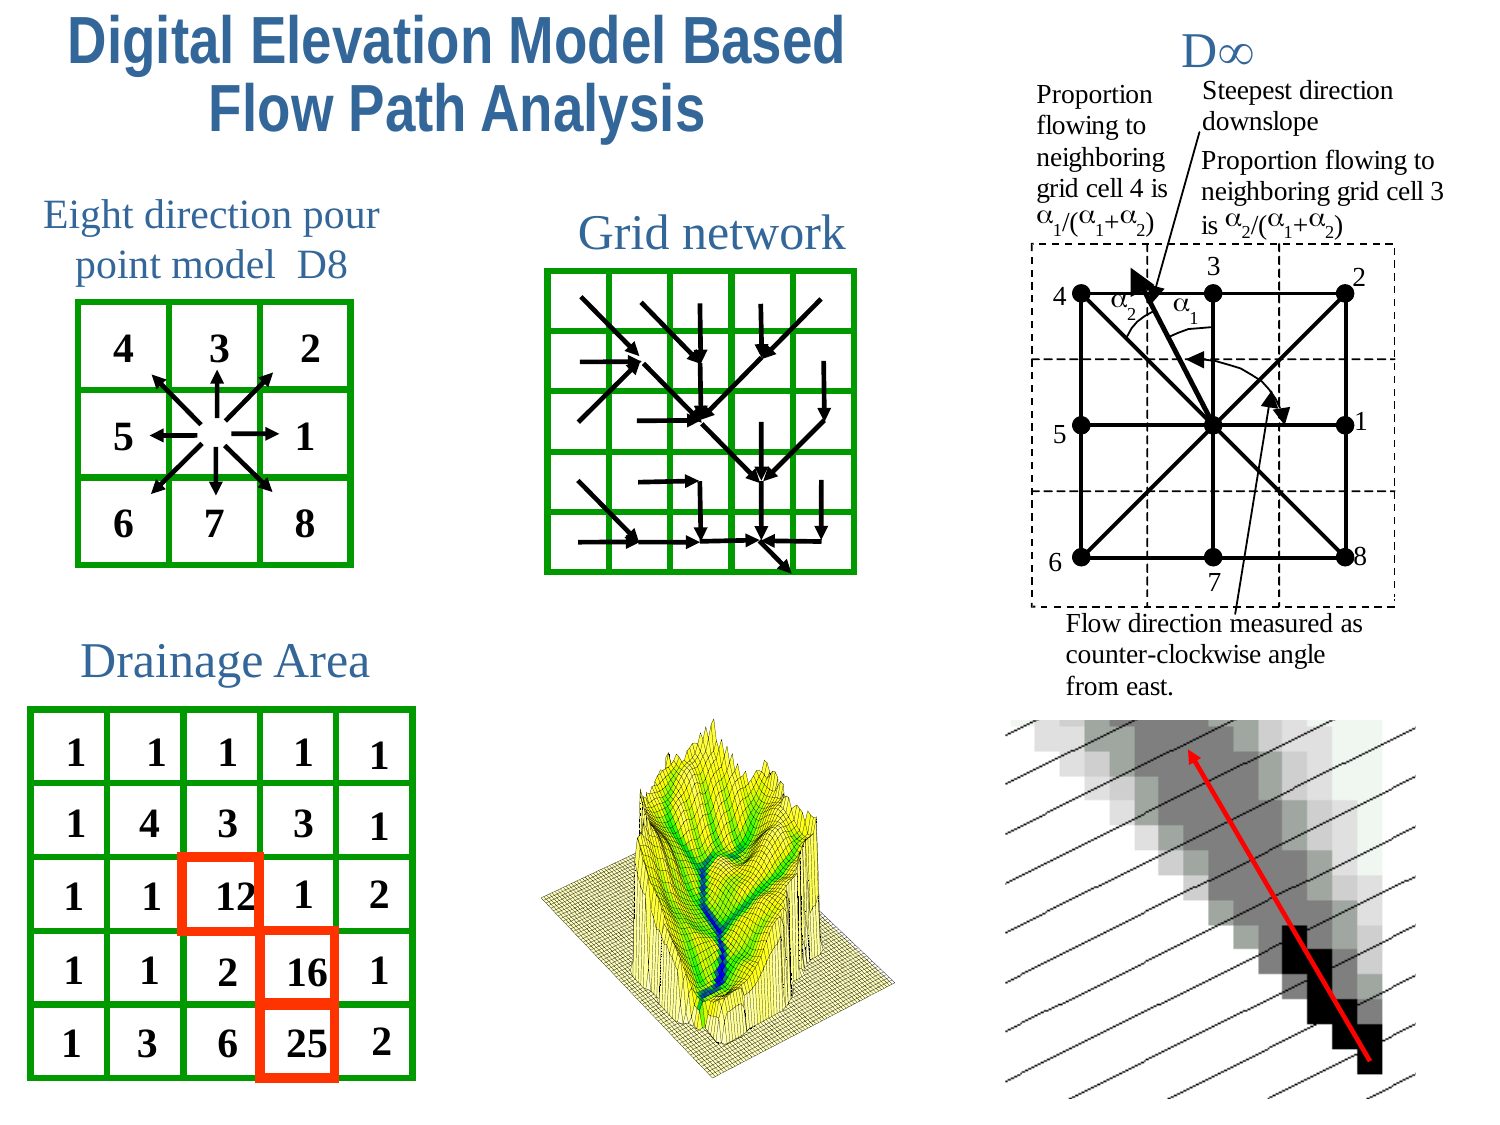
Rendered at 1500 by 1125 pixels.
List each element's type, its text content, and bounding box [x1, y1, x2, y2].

title Digital Elevation Model Based Flow Path Analysis [0, 0, 916, 155]
text_box Eight direction pour point model D8 [0, 179, 424, 294]
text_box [1020, 66, 1492, 716]
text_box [467, 584, 968, 1125]
text_box Grid network [542, 192, 882, 268]
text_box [78, 301, 351, 566]
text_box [1005, 719, 1416, 1099]
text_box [12, 620, 439, 1079]
text_box D [1166, 10, 1270, 66]
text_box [547, 271, 855, 574]
